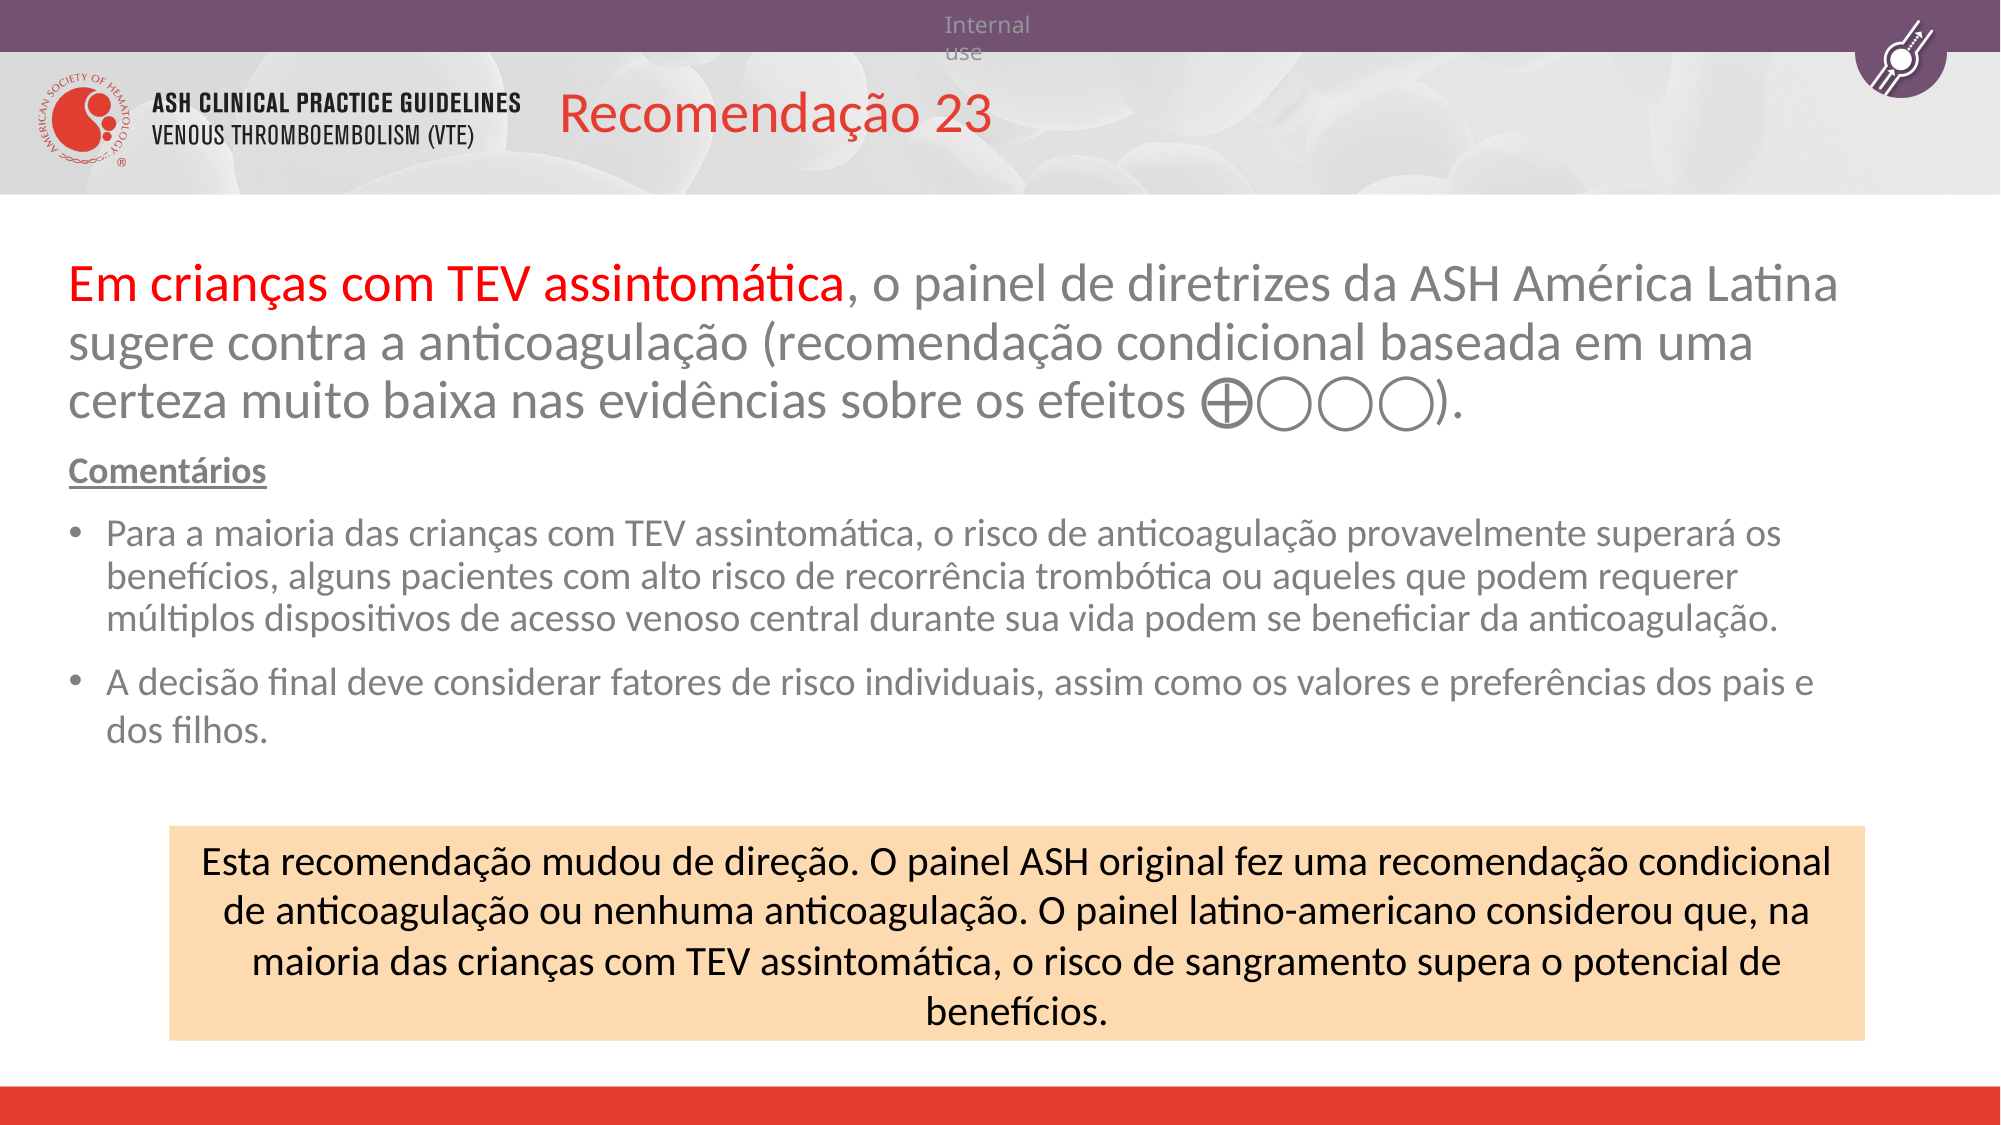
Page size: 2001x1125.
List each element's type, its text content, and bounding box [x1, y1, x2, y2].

picture [0, 0, 2001, 1125]
text_box Esta recomendação mudou de direção. O painel ASH original fez uma recomendação condicional de anticoagulação ou nenhuma anticoagulação. O painel latino-americano considerou que, na maioria das crianças com TEV assintomática, o risco de sangramento supera o potencial de benefícios. [169, 825, 1865, 1041]
title Recomendação 23 [559, 81, 1283, 151]
list Em crianças com TEV assintomática, o painel de diretrizes da ASH América Latina sugere contra a anticoagulação (recomendação condicional baseada em uma certeza muito baixa nas evidências sobre os efeitos ⨁◯◯◯). Comentários Para a maioria das crianças com TEV assintomática, o risco de anticoagulação provavelmente superará os benefícios, alguns pacientes com alto risco de recorrência trombótica ou aqueles que podem requerer múltiplos dispositivos de acesso venoso central durante sua vida podem se beneficiar da anticoagulação. A decisão final deve considerar fatores de risco individuais, assim como os valores e preferências dos pais e dos filhos. [68, 254, 1869, 775]
